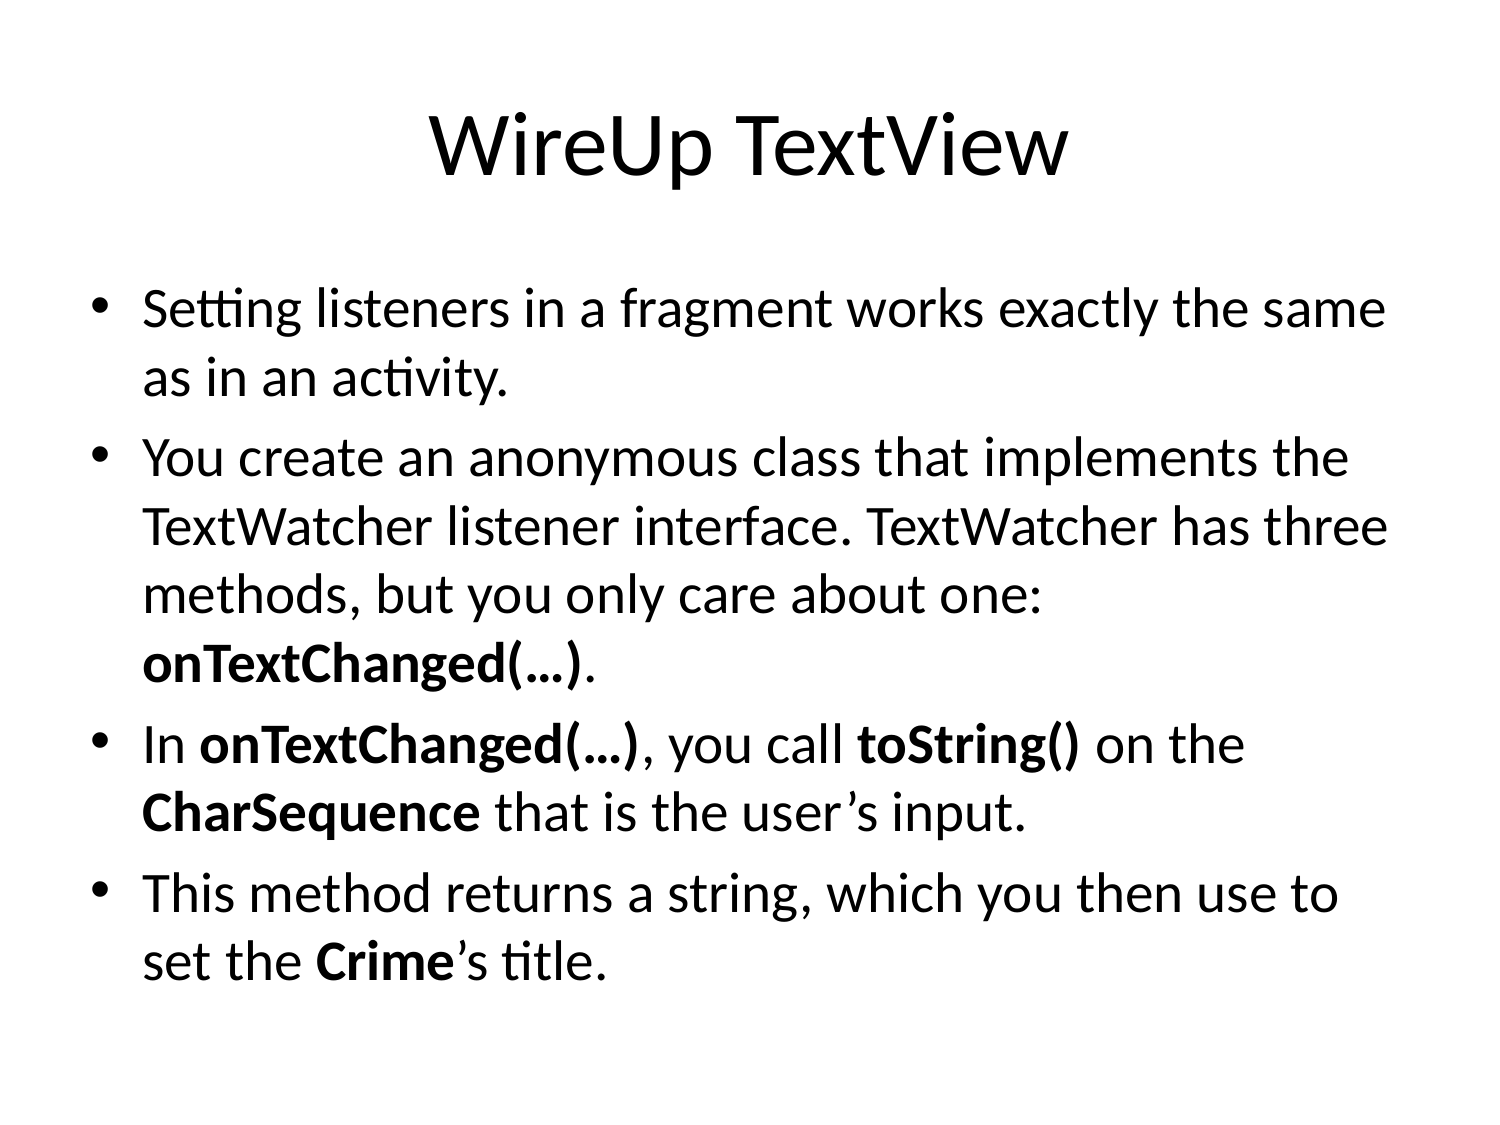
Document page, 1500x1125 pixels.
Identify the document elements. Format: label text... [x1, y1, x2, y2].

title WireUp TextView [75, 45, 1425, 233]
list Setting listeners in a fragment works exactly the same as in an activity. You create an anonymous class that implements the TextWatcher listener interface. TextWatcher has three methods, but you only care about one: onTextChanged(…). In onTextChanged(…), you call toString() on the CharSequence that is the user’s input. This method returns a string, which you then use to set the Crime’s title. [75, 262, 1425, 1005]
